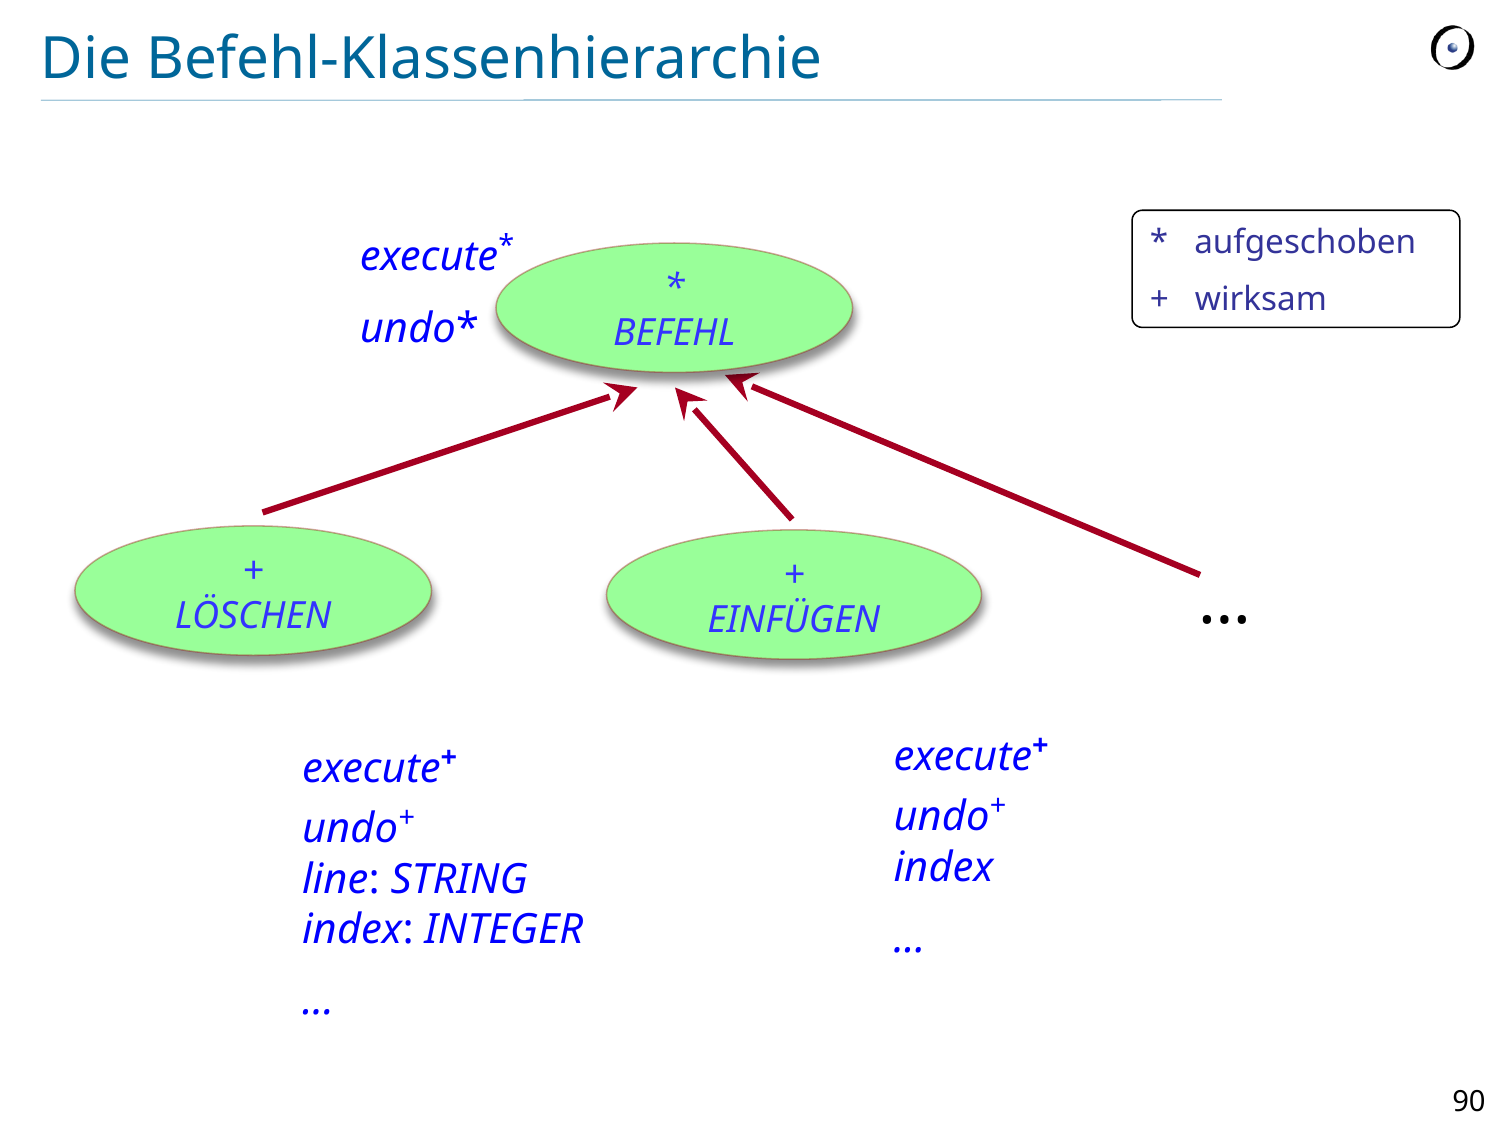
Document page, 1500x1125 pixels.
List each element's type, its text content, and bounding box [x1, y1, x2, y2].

text_box execute+ undo+ line: STRING index: INTEGER ... [287, 724, 663, 1031]
picture [1429, 20, 1476, 72]
text_box [617, 386, 637, 404]
text_box execute* undo* [345, 212, 580, 359]
text_box [675, 390, 697, 410]
text_box * BEFEHL [493, 240, 855, 375]
text_box * aufgeschoben + wirksam [1132, 210, 1460, 328]
title Die Befehl-Klassenhierarchie [40, 18, 1344, 91]
text_box … [1183, 549, 1375, 645]
text_box execute+ undo+ index ... [878, 712, 1104, 969]
text_box + EINFÜGEN [604, 527, 984, 662]
text_box + LÖSCHEN [72, 523, 434, 658]
text_box [734, 386, 741, 393]
